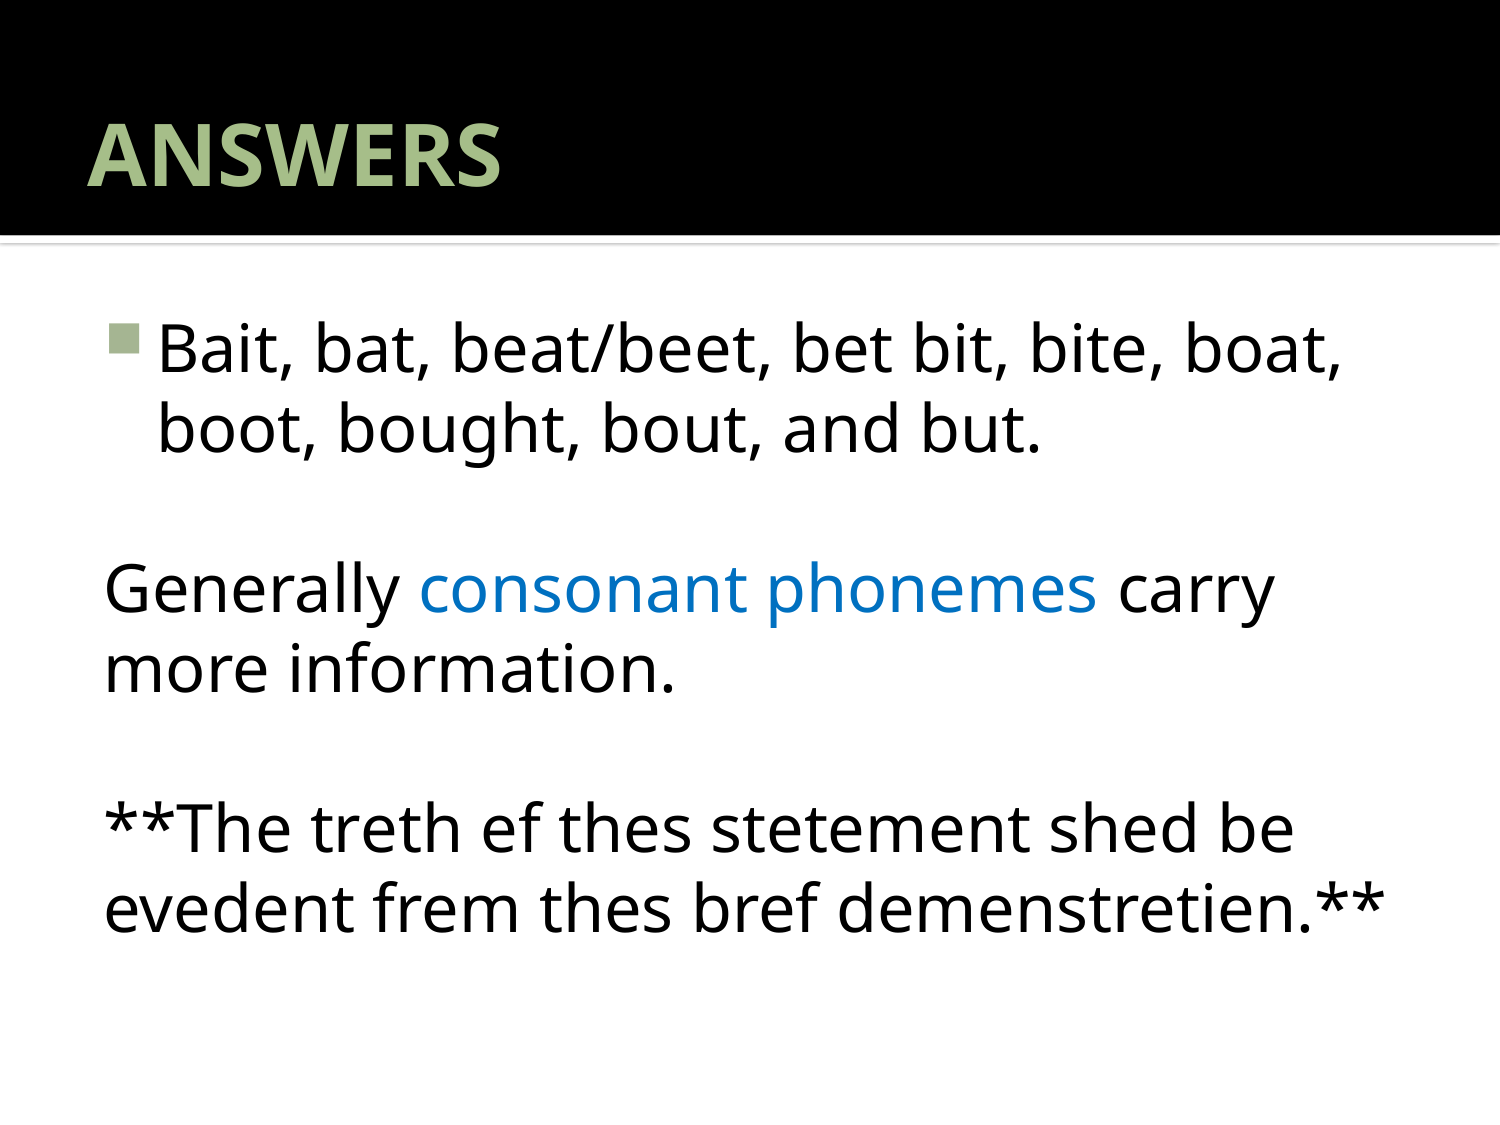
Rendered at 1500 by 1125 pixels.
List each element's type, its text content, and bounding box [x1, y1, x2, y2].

title ANSWERS [72, 6, 1423, 212]
list Bait, bat, beat/beet, bet bit, bite, boat, boot, bought, bout, and but. Generally consonant phonemes carry more information. **The treth ef thes stetement shed be evedent frem thes bref demenstretien.** [75, 291, 1425, 1050]
